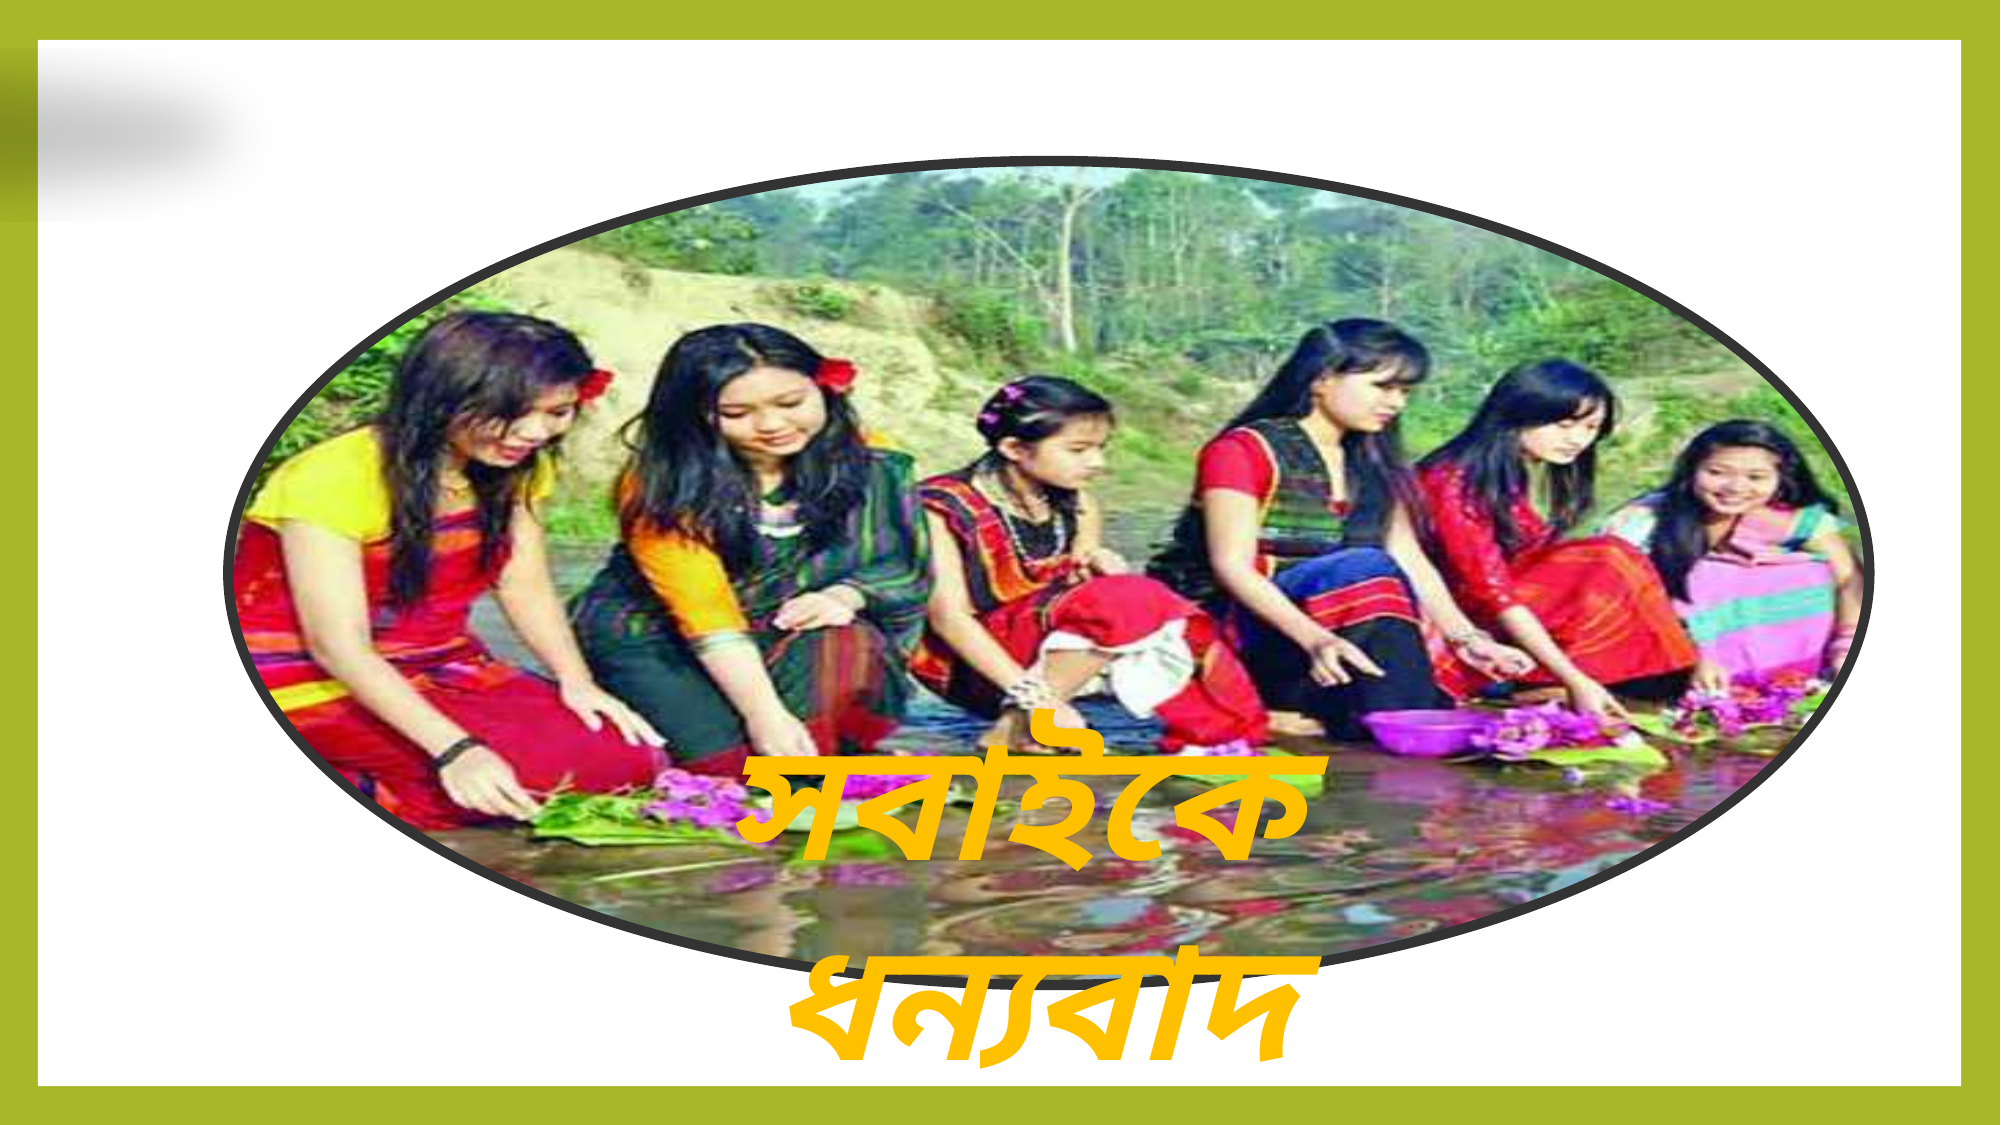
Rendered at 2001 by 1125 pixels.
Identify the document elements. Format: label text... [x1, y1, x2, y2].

text_box সবাইকে ধন্যবাদ [549, 993, 1516, 1101]
picture [227, 160, 1870, 986]
